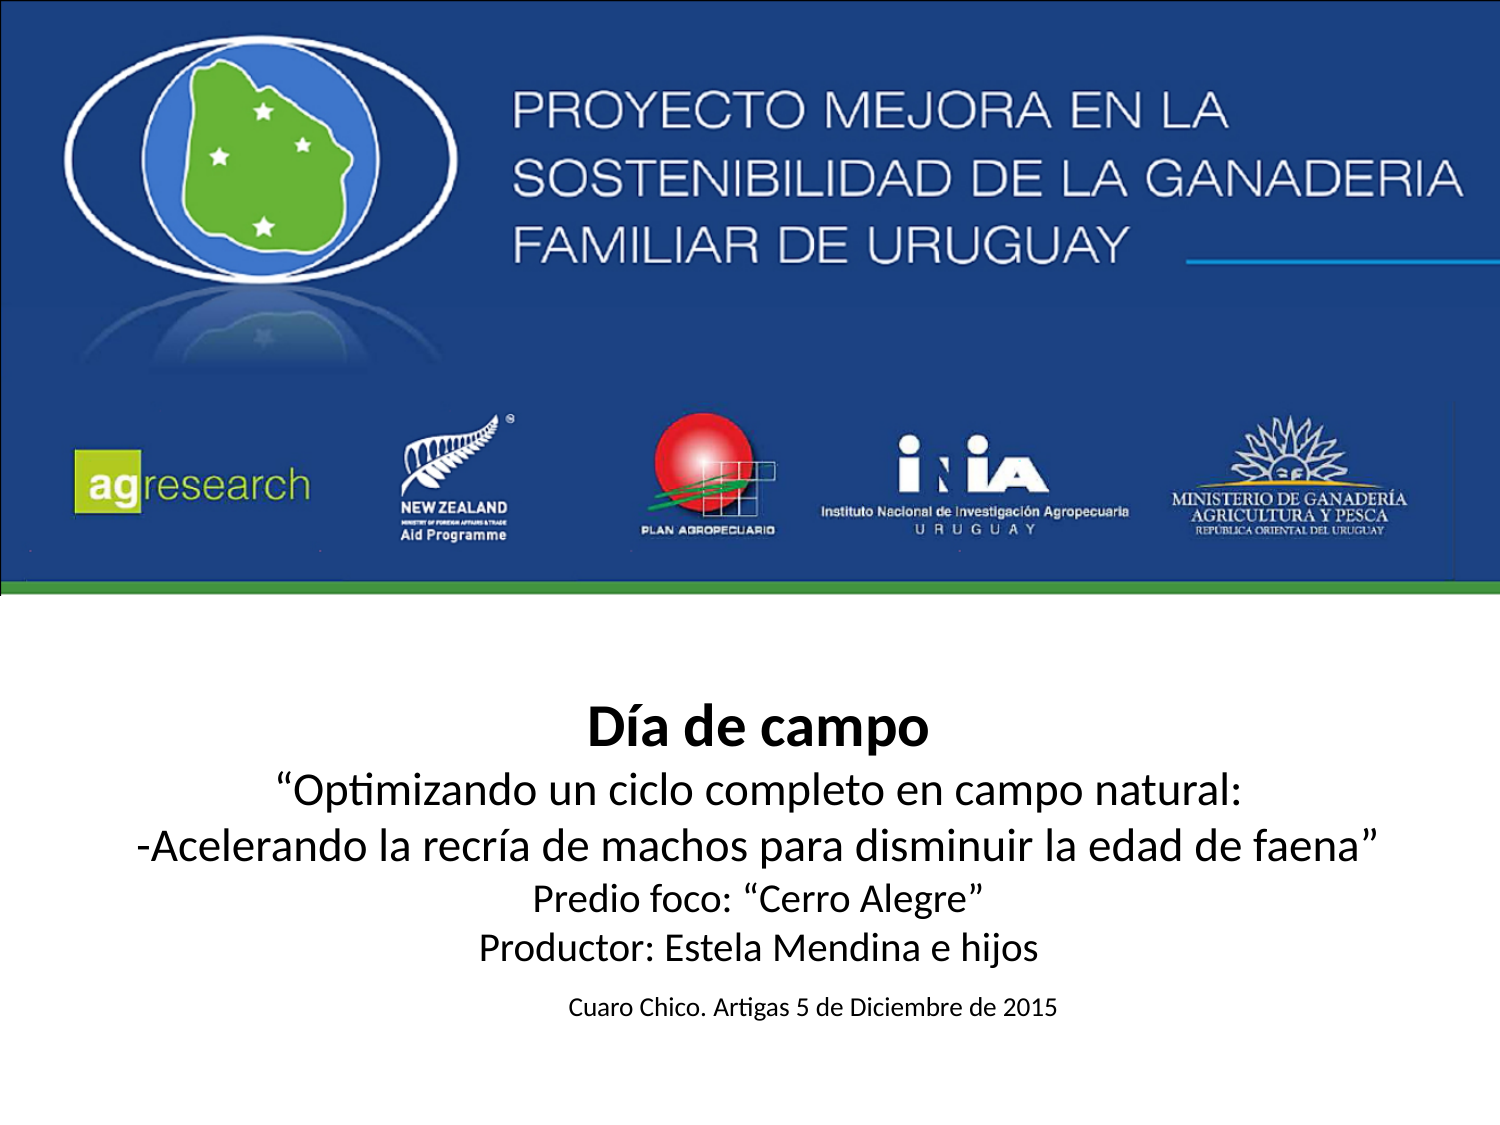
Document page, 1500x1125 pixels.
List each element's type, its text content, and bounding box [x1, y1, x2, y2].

title Día de campo “Optimizando un ciclo completo en campo natural: -Acelerando la recría de machos para disminuir la edad de faena” Predio foco: “Cerro Alegre” Productor: Estela Mendina e hijos Cuaro Chico. Artigas 5 de Diciembre de 2015 [17, 605, 1500, 1102]
picture [0, 0, 1500, 597]
